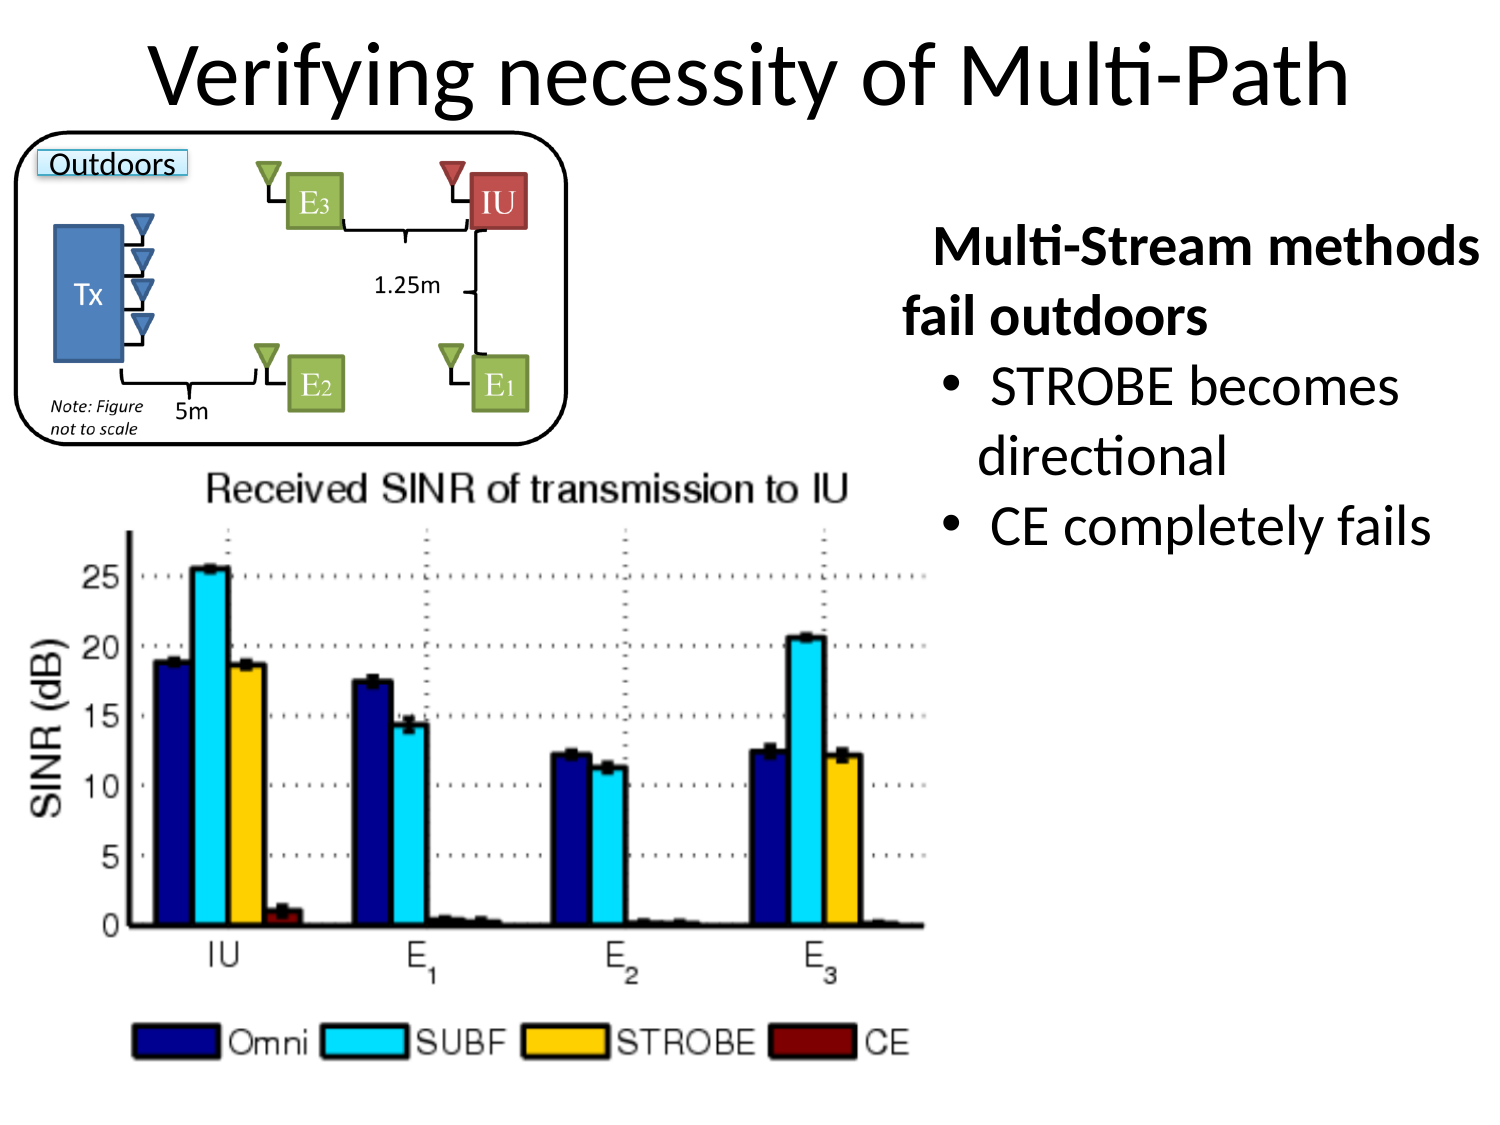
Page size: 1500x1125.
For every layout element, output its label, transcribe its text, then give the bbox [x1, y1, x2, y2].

picture [0, 124, 938, 1088]
text_box Multi-Stream methods fail outdoors STROBE becomes directional CE completely fails [887, 199, 1500, 635]
title Verifying necessity of Multi-Path [75, 0, 1425, 138]
